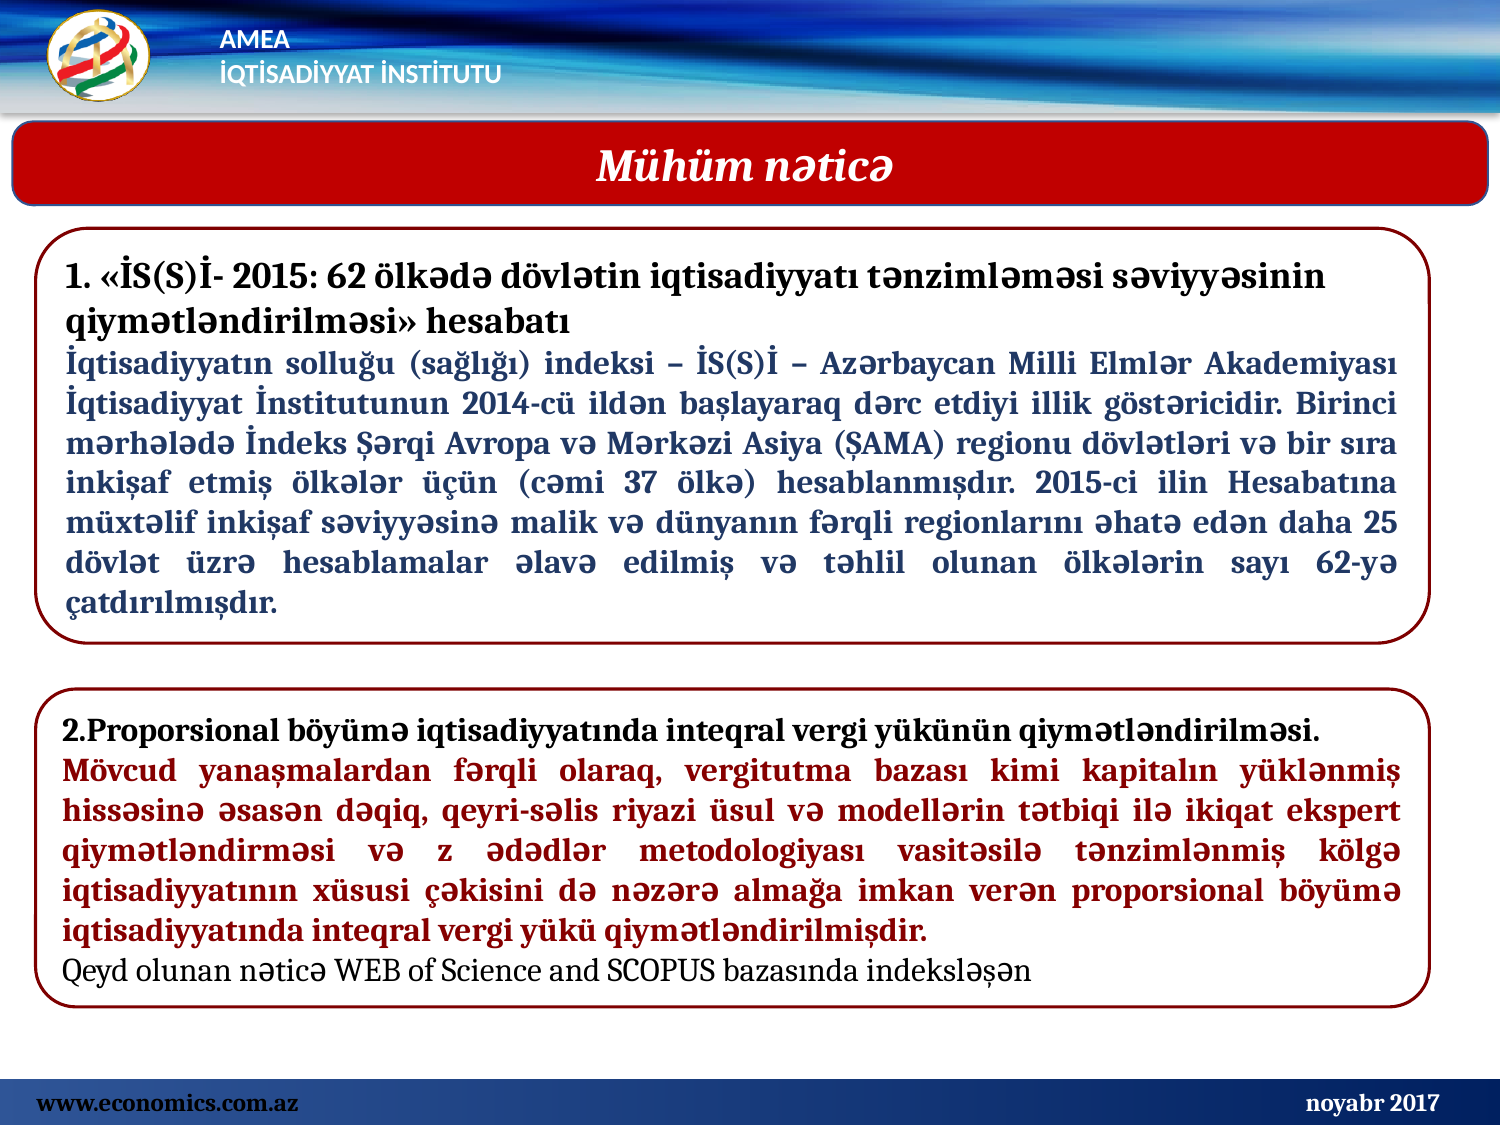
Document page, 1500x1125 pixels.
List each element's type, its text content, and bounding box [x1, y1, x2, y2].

text_box www.economics.com.az noyabr 2017 [0, 1079, 1500, 1125]
text_box 1. «İS(S)İ- 2015: 62 ölkədə dövlətin iqtisadiyyatı tənzimləməsi səviyyəsinin qiymətləndirilməsi» hesabatı İqtisadiyyatın solluğu (sağlığı) indeksi – İS(S)İ – Azərbaycan Milli Elmlər Akademiyası İqtisadiyyat İnstitutunun 2014-cü ildən başlayaraq dərc etdiyi illik göstəricidir. Birinci mərhə­lədə İndeks Şərqi Avropa və Mərkəzi Asiya (ŞAMA) regionu dövlətləri və bir sıra inkişaf etmiş ölkələr üçün (cəmi 37 ölkə) hesablanmışdır. 2015-ci ilin Hesabatına müxtəlif inkişaf səviyyəsi­nə malik və dünyanın fərqli regionlarını əhatə edən daha 25 dövlət üzrə hesablamalar əlavə edilmiş və təhlil olunan ölkələrin sayı 62-yə çatdırılmışdır. [34, 227, 1431, 645]
text_box Mühüm nəticə [11, 120, 1489, 207]
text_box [0, 0, 1500, 113]
text_box 2.Proporsional böyümə iqtisadiyyatında inteqral vergi yükünün qiymətləndirilməsi. Mövcud yanaşmalardan fərqli olaraq, vergitutma bazası kimi kapitalın yüklənmiş hissəsinə əsasən dəqiq, qeyri-səlis riyazi üsul və modellərin tətbiqi ilə ikiqat ekspert qiymətləndirməsi və z ədədlər metodologiyası vasitəsilə tənzimlənmiş kölgə iqtisadiyyatının xüsusi çəkisini də nəzərə almağa imkan verən proporsional böyümə iqtisadiyyatında inteqral vergi yükü qiymətləndirilmişdir. Qeyd olunan nəticə WEB of Science and SCOPUS bazasında indeksləşən [34, 687, 1431, 1008]
